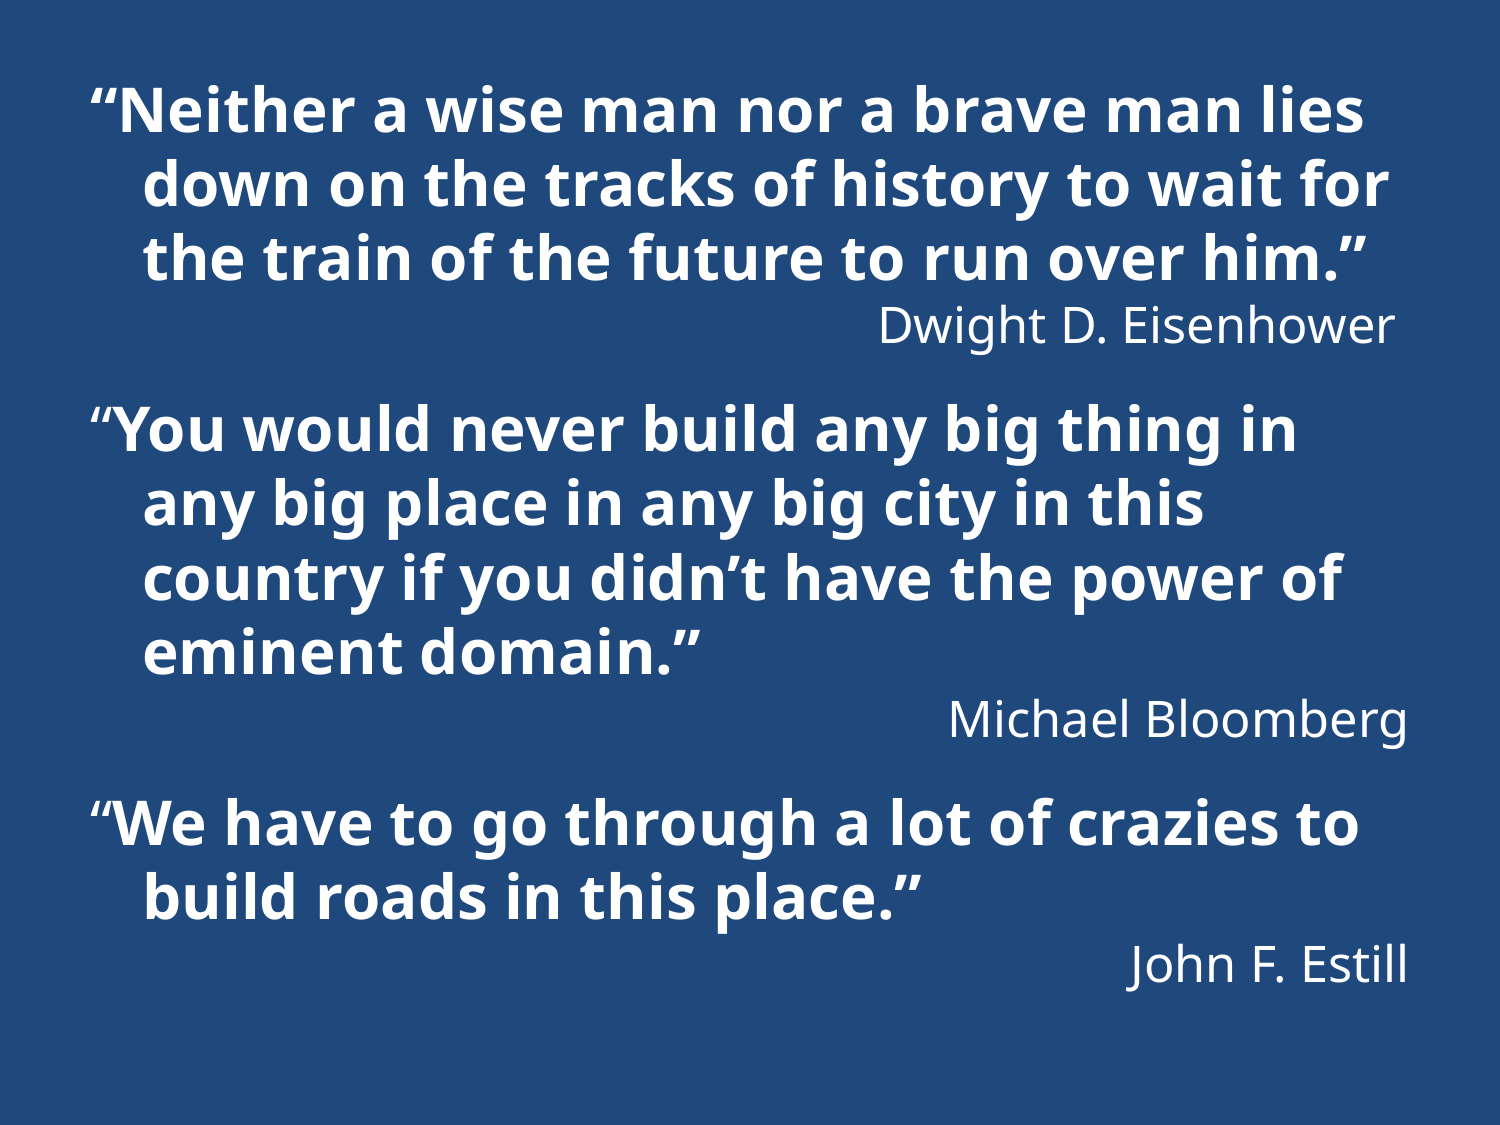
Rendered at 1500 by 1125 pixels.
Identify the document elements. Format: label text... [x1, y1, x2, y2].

list “Neither a wise man nor a brave man lies down on the tracks of history to wait for the train of the future to run over him.” Dwight D. Eisenhower “You would never build any big thing in any big place in any big city in this country if you didn’t have the power of eminent domain.” Michael Bloomberg “We have to go through a lot of crazies to build roads in this place.” John F. Estill [75, 62, 1425, 1063]
